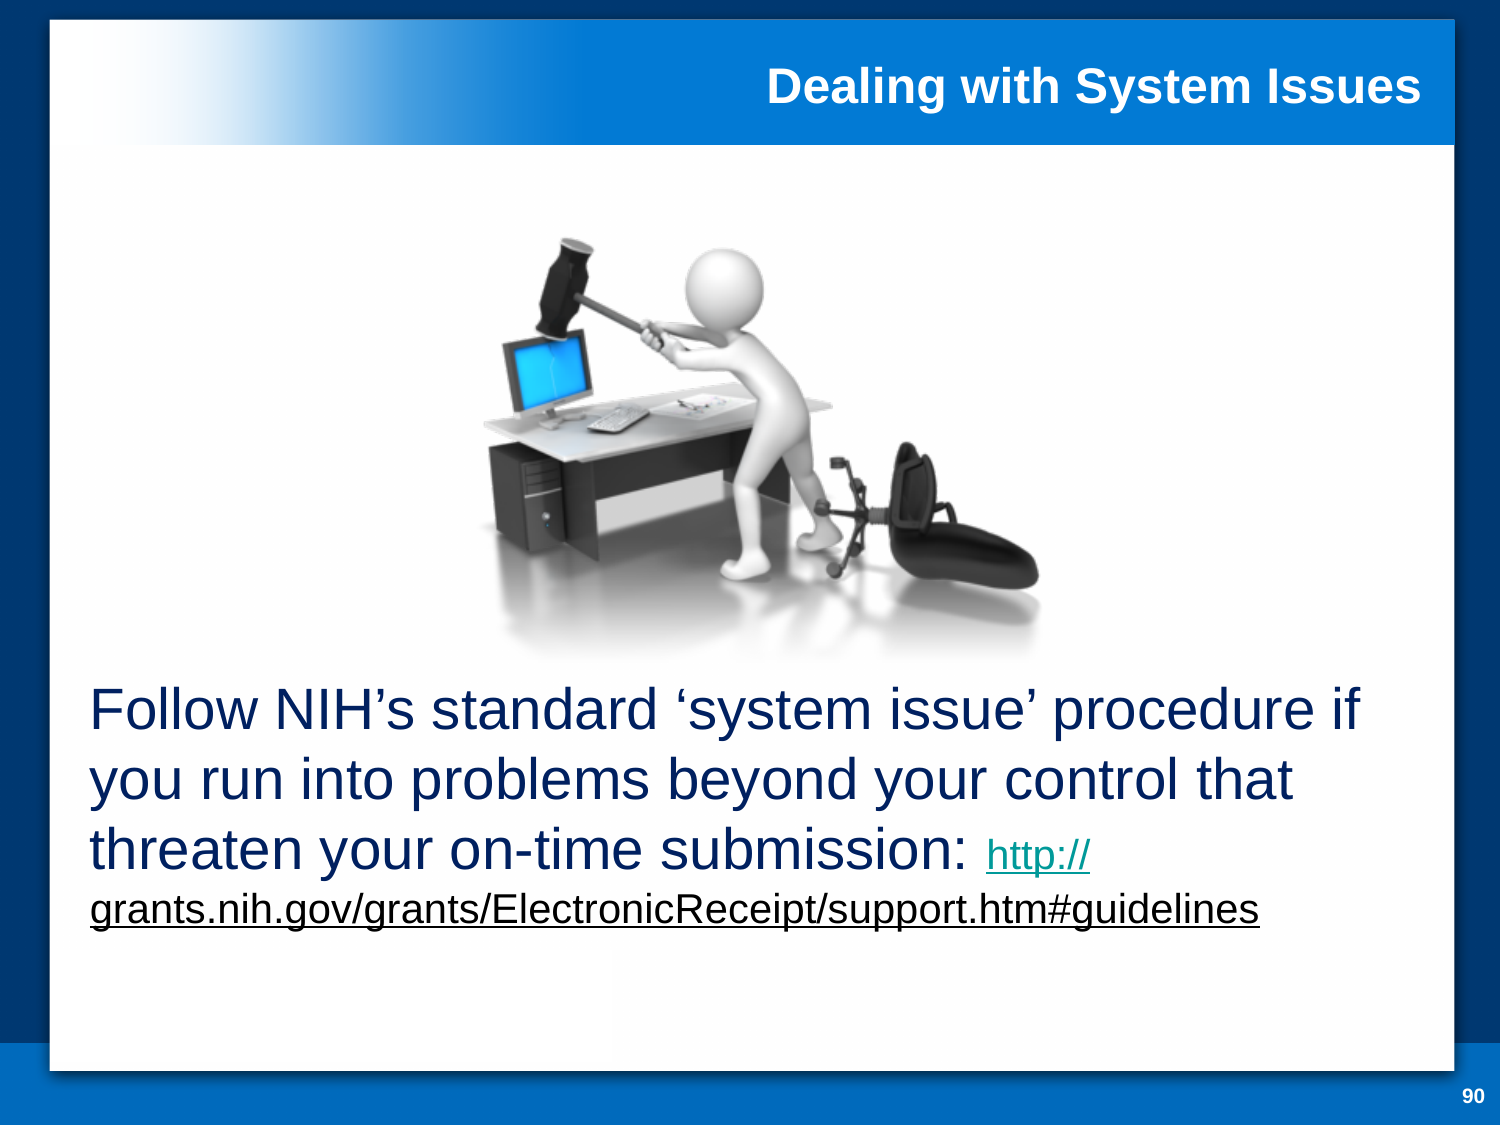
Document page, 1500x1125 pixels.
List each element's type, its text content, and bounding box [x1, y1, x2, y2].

title Dealing with System Issues [187, 37, 1438, 130]
picture [0, 0, 1500, 1125]
slide_number 90 [1274, 1074, 1500, 1101]
text_box Follow NIH’s standard ‘system issue’ procedure if you run into problems beyond your control that threaten your on-time submission: http://grants.nih.gov/grants/ElectronicReceipt/support.htm#guidelines [75, 664, 1463, 939]
